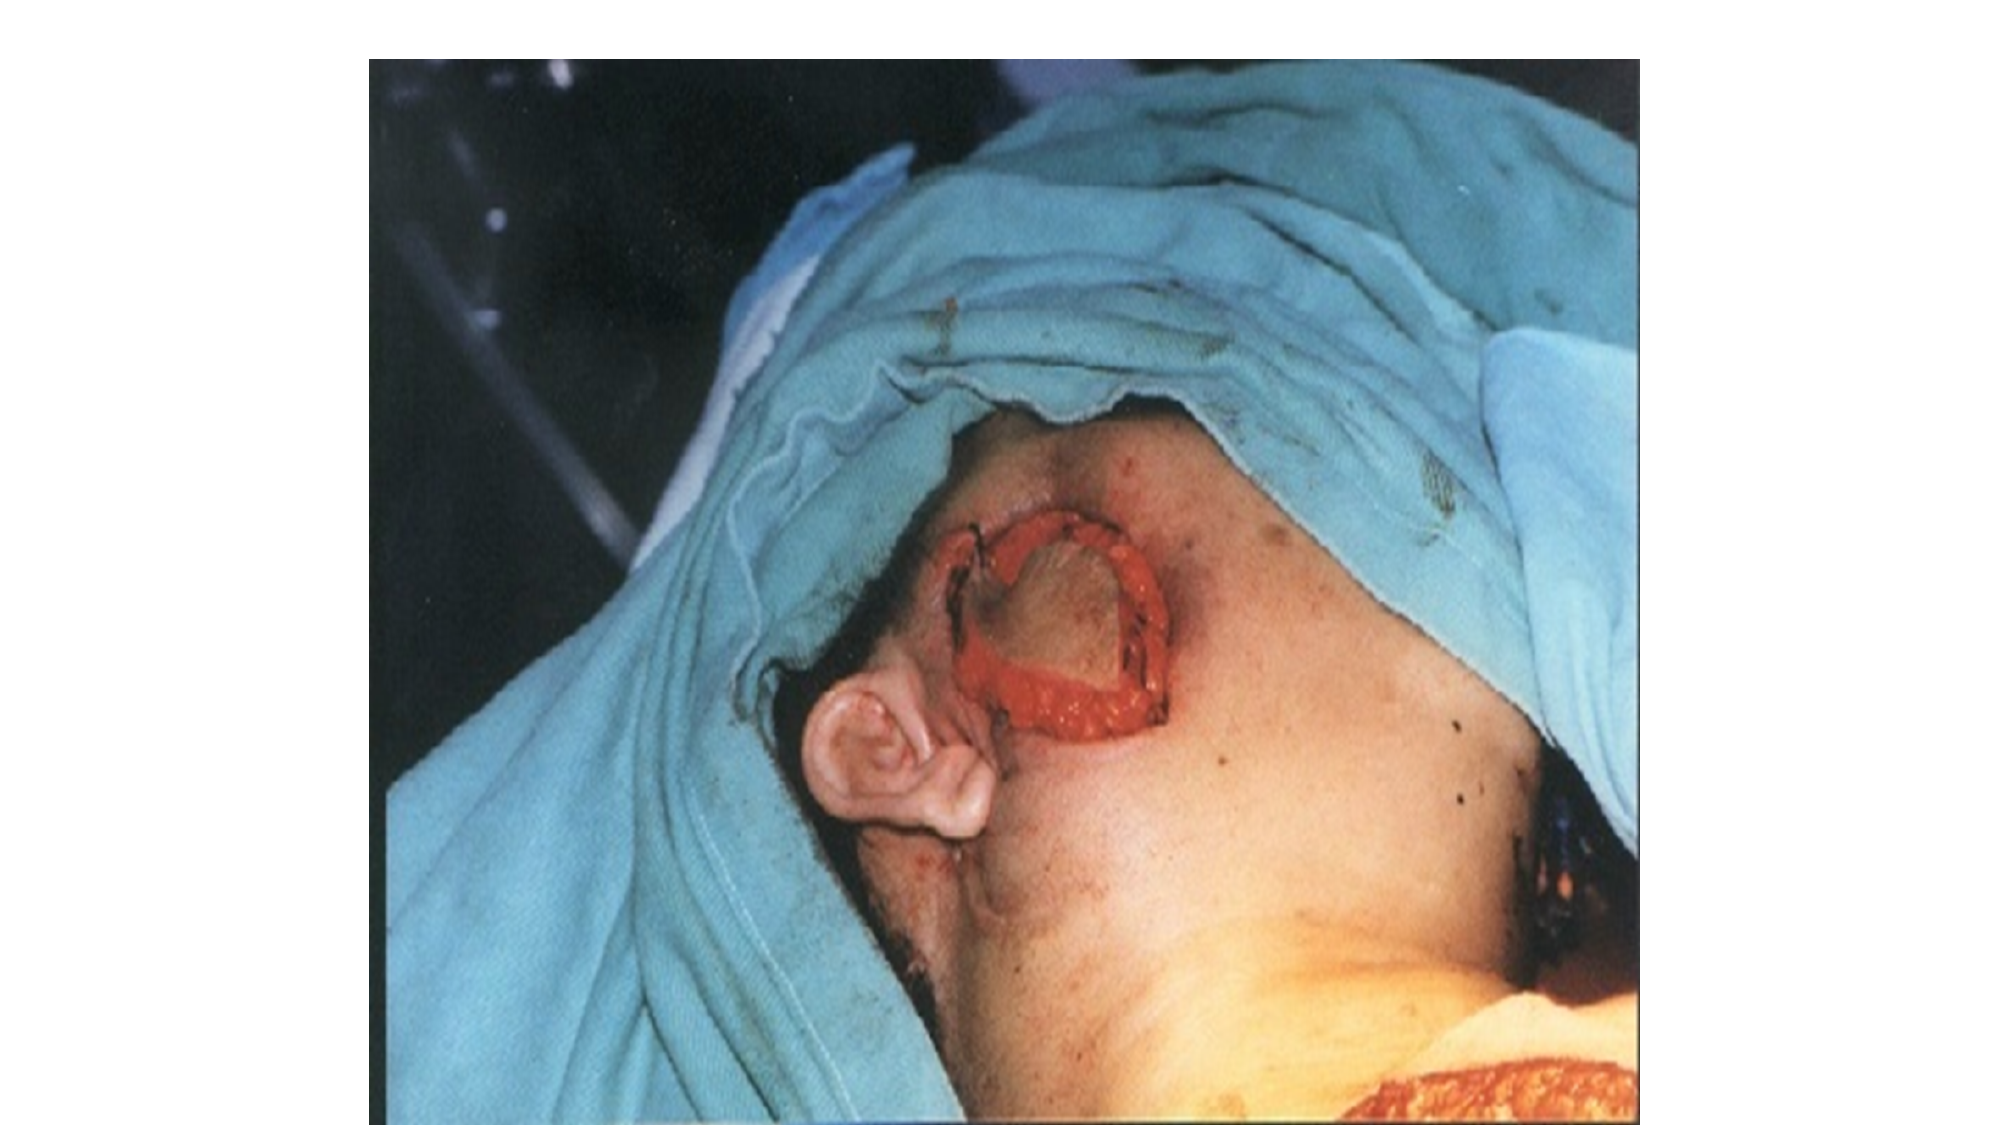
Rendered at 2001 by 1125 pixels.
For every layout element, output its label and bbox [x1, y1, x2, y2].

list [369, 59, 1640, 1125]
